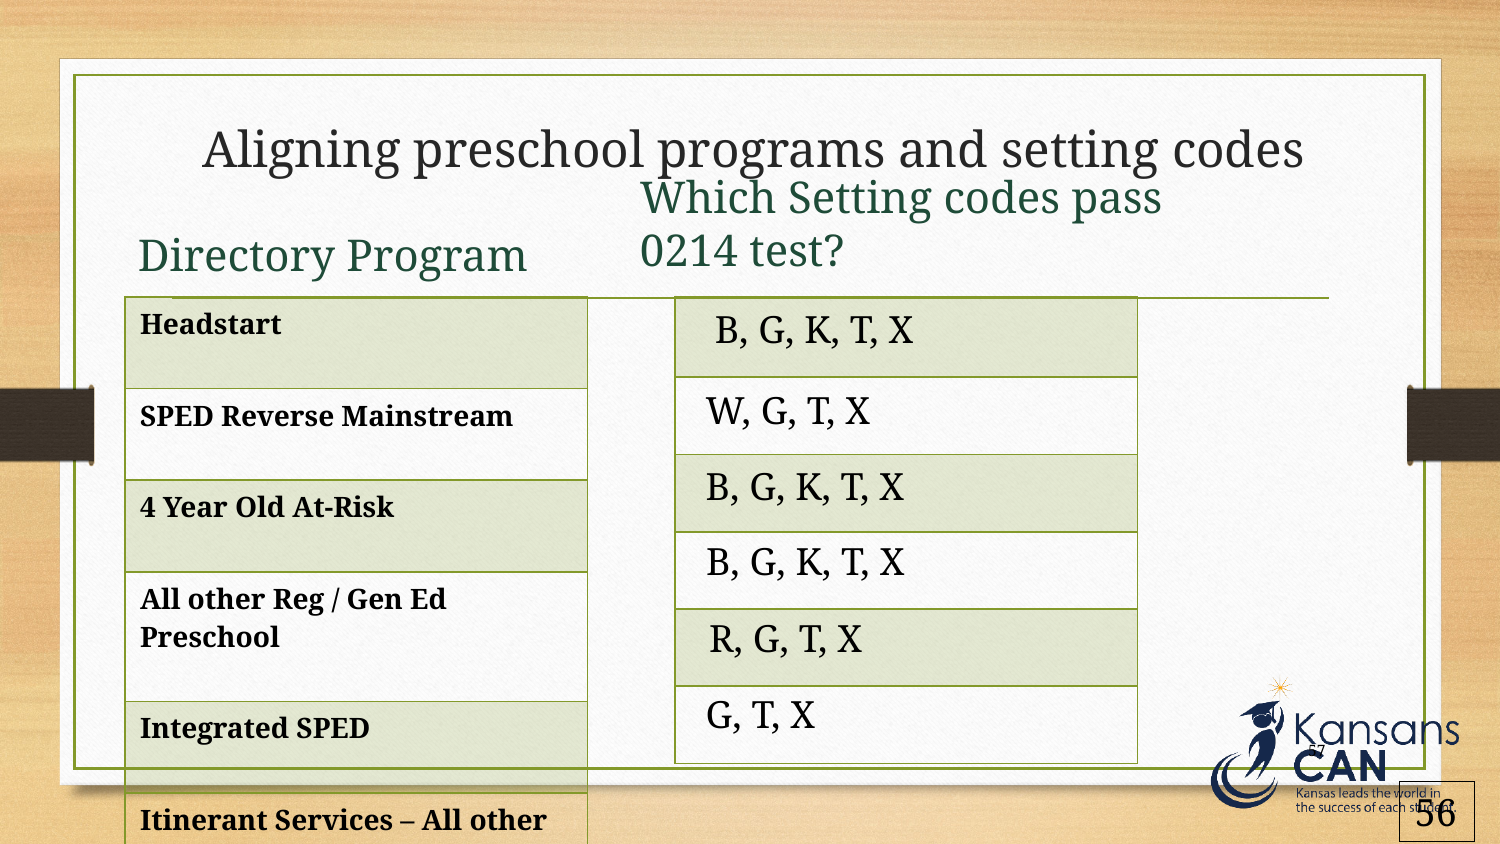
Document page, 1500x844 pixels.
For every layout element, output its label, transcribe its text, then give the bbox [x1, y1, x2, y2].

table_cell [676, 378, 1137, 454]
text_box W, G, T, X [690, 379, 947, 455]
text_box 56 [1399, 781, 1475, 842]
table_cell [676, 533, 691, 608]
table_cell [960, 455, 1137, 531]
table_cell [1057, 610, 1137, 685]
title Aligning preschool programs and setting codes [162, 96, 1344, 198]
table_cell [676, 687, 690, 763]
table_cell [676, 610, 694, 685]
table_cell All other Reg / Gen Ed Preschool [126, 573, 587, 701]
table_header Headstart [126, 298, 587, 388]
text_box G, T, X [690, 683, 1010, 789]
table_cell Itinerant Services – All other [126, 794, 587, 844]
slide_number 57 [1273, 734, 1341, 769]
text_box B, G, K, T, X [699, 298, 963, 359]
table_cell [964, 533, 1137, 608]
table_cell [676, 455, 690, 531]
text_box R, G, T, X [694, 607, 1057, 713]
text_box B, G, K, T, X [690, 455, 960, 561]
table_cell 4 Year Old At-Risk [126, 481, 587, 571]
table_cell SPED Reverse Mainstream [126, 389, 587, 479]
text_box B, G, K, T, X [691, 530, 964, 635]
picture [588, 299, 690, 767]
list Directory Program [122, 215, 586, 288]
table_cell Integrated SPED [126, 702, 587, 792]
table_header [676, 298, 1137, 376]
table_cell [1010, 687, 1137, 763]
list Which Setting codes pass 0214 test? [624, 209, 1288, 283]
picture [0, 0, 1500, 844]
